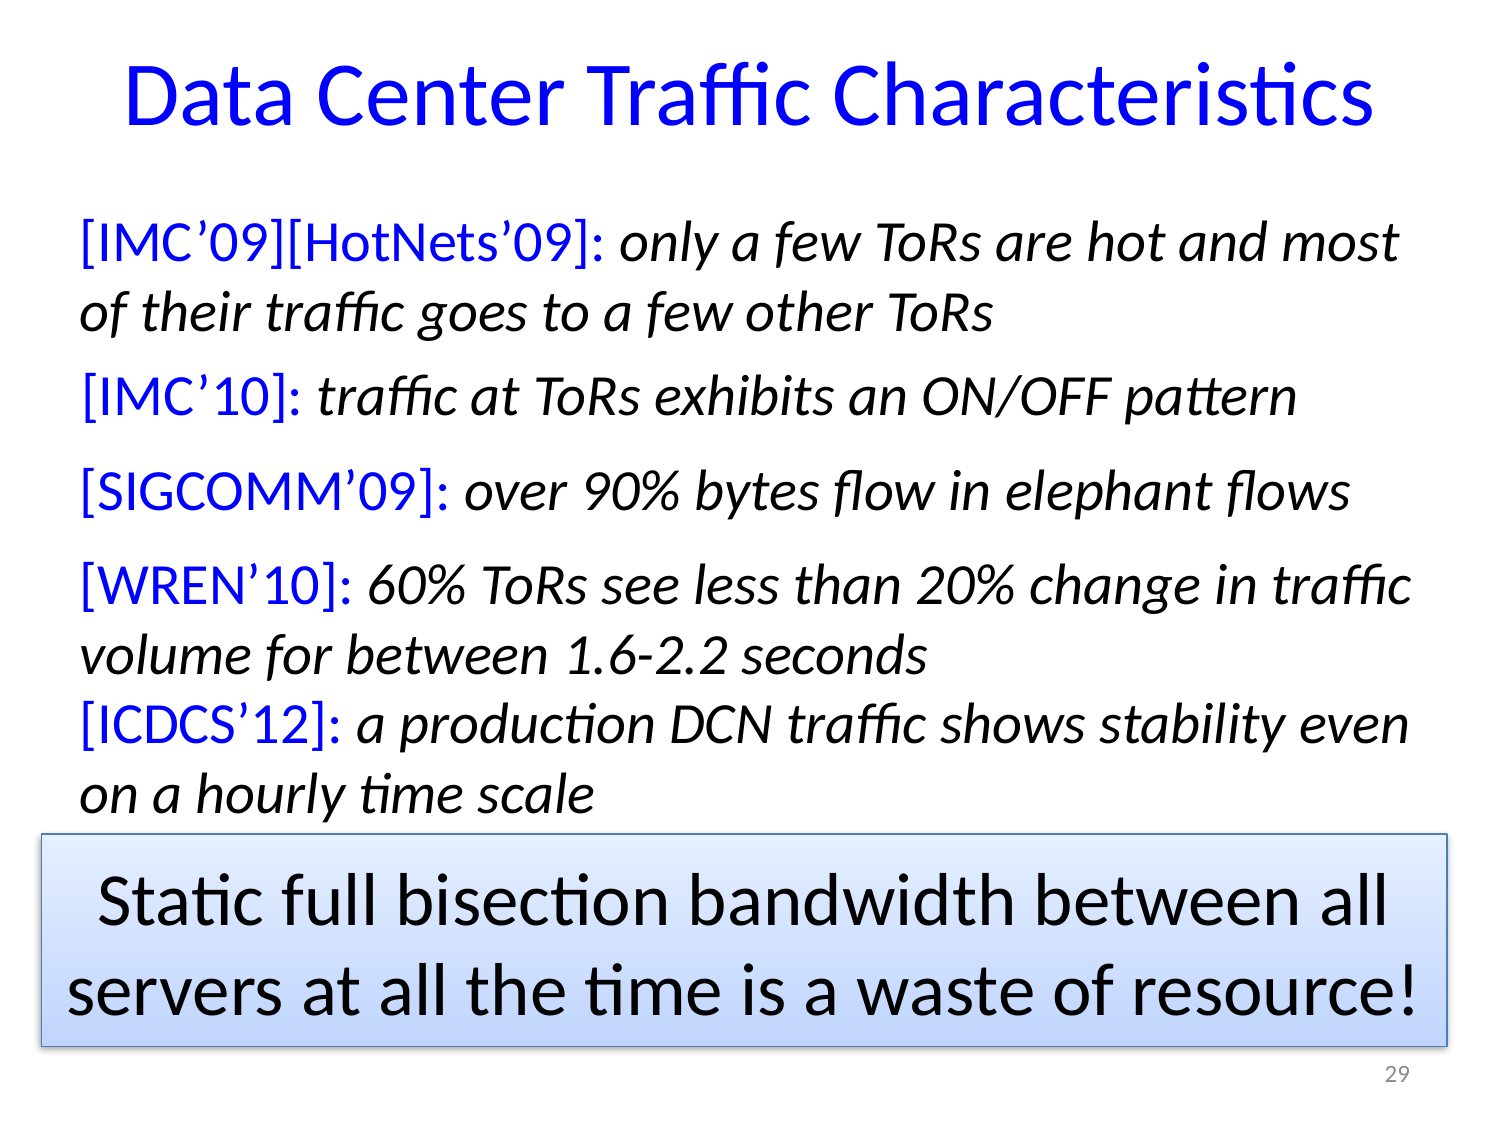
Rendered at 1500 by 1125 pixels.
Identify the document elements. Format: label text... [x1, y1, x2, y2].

text_box [SIGCOMM’09]: over 90% bytes flow in elephant flows [64, 444, 1447, 530]
text_box [WREN’10]: 60% ToRs see less than 20% change in traffic volume for between 1.6-2.2 seconds [64, 538, 1459, 677]
text_box [IMC’09][HotNets’09]: only a few ToRs are hot and most of their traffic goes to a few other ToRs [64, 196, 1436, 349]
slide_number 29 [1074, 1054, 1425, 1103]
title Data Center Traffic Characteristics [75, 0, 1425, 183]
text_box [IMC’10]: traffic at ToRs exhibits an ON/OFF pattern [53, 349, 1500, 435]
text_box Static full bisection bandwidth between all servers at all the time is a waste of resource! [41, 833, 1448, 1047]
text_box [ICDCS’12]: a production DCN traffic shows stability even on a hourly time scale [64, 677, 1459, 833]
